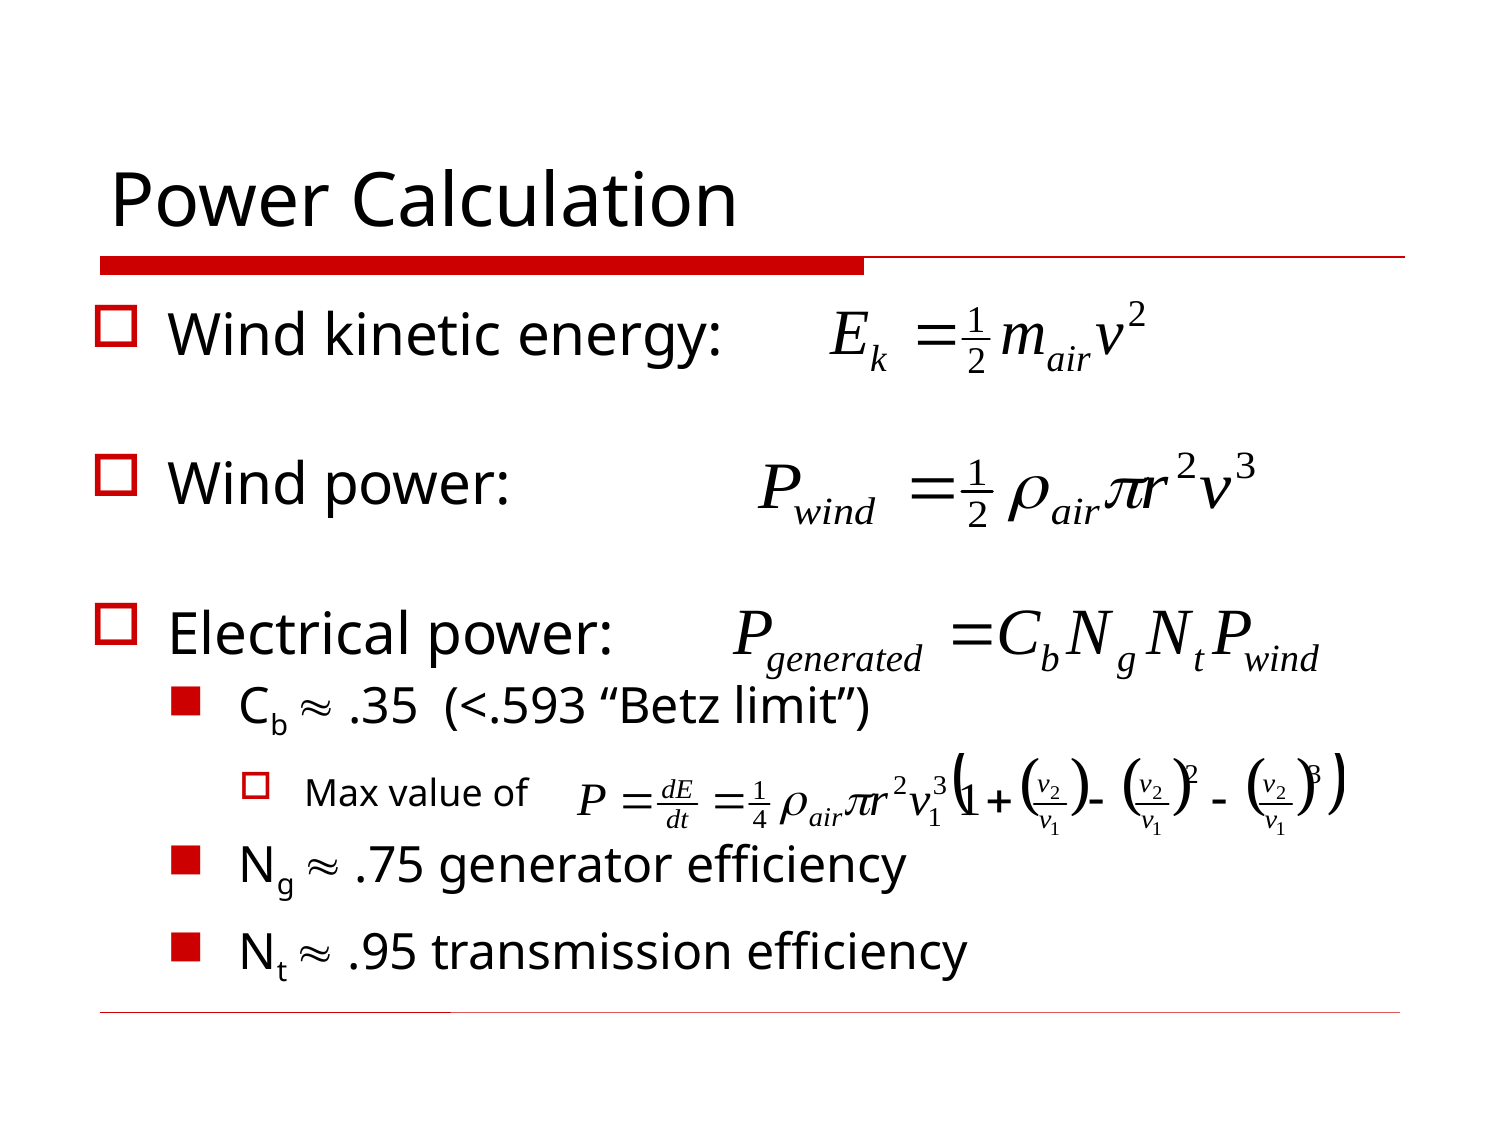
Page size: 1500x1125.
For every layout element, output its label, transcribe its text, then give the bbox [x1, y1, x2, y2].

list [745, 436, 1271, 542]
title Power Calculation [93, 49, 1407, 250]
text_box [567, 753, 1344, 847]
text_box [721, 588, 1335, 694]
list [817, 284, 1156, 388]
list Wind kinetic energy: Wind power: Electrical power: Cb  .35 (<.593 “Betz limit”) Max value of Ng  .75 generator efficiency Nt  .95 transmission efficiency [74, 297, 1288, 1012]
